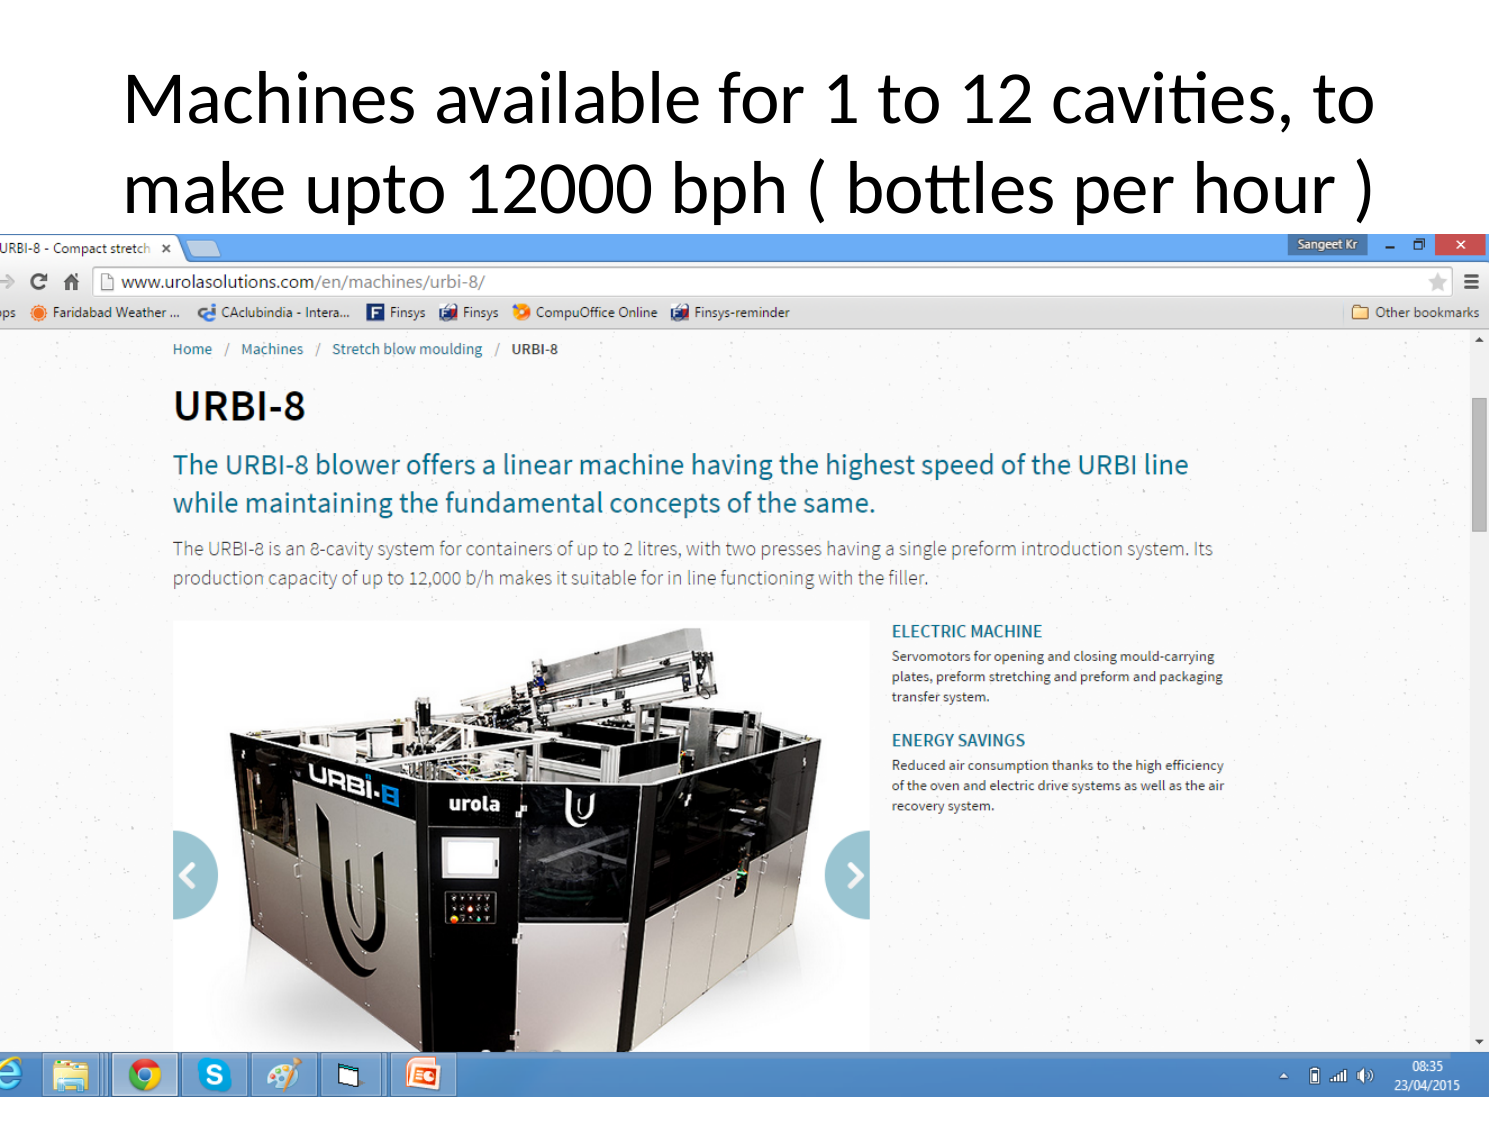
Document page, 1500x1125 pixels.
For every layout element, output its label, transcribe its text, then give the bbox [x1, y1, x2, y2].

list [0, 234, 1489, 1098]
title Machines available for 1 to 12 cavities, to make upto 12000 bph ( bottles per hour ) [75, 45, 1425, 232]
